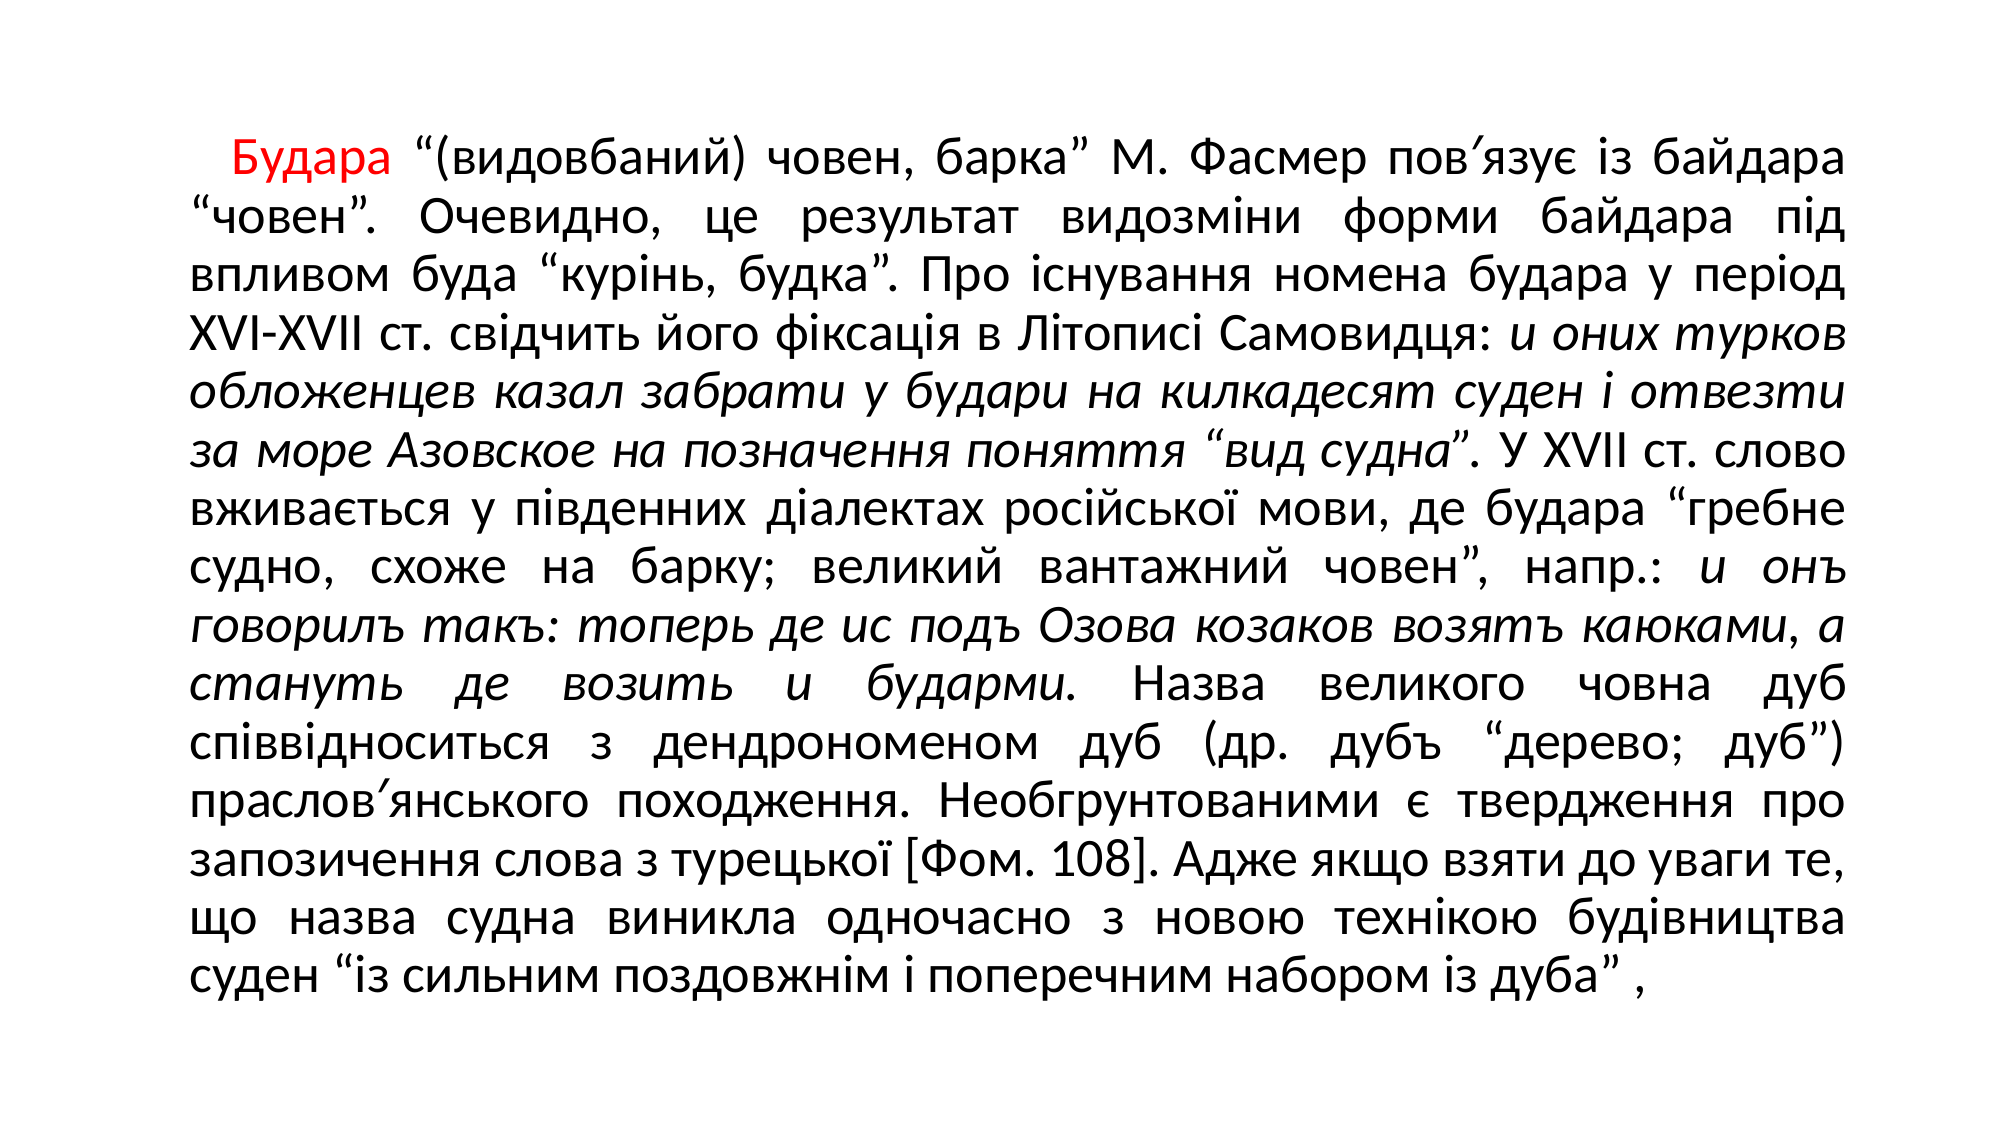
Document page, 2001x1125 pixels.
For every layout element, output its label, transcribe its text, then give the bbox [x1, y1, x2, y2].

list Будара “(видовбаний) човен, барка” М. Фасмер пов′язує із байдара “човен”. Очевидно, це результат видозміни форми байдара під впливом буда “курінь, будка”. Про існування номена будара у період XVI-XVII ст. свідчить його фіксація в Літописі Самовидця: и оних турков обложенцев казал забрати у будари на килкадесят суден і отвезти за море Азовское на позначення поняття “вид судна”. У XVII ст. слово вживається у південних діалектах російської мови, де будара “гребне судно, схоже на барку; великий вантажний човен”, напр.: и онъ говорилъ такъ: топерь де ис подъ Озова козаков возятъ каюками, а стануть де возить и бударми. Назва великого човна дуб співвідноситься з дендрономеном дуб (др. дубъ “дерево; дуб”) праслов′янського походження. Необгрунтованими є твердження про запозичення слова з турецької [Фом. 108]. Адже якщо взяти до уваги те, що назва судна виникла одночасно з новою технікою будівництва суден “із сильним поздовжнім і поперечним набором із дуба” , [137, 120, 1863, 1014]
